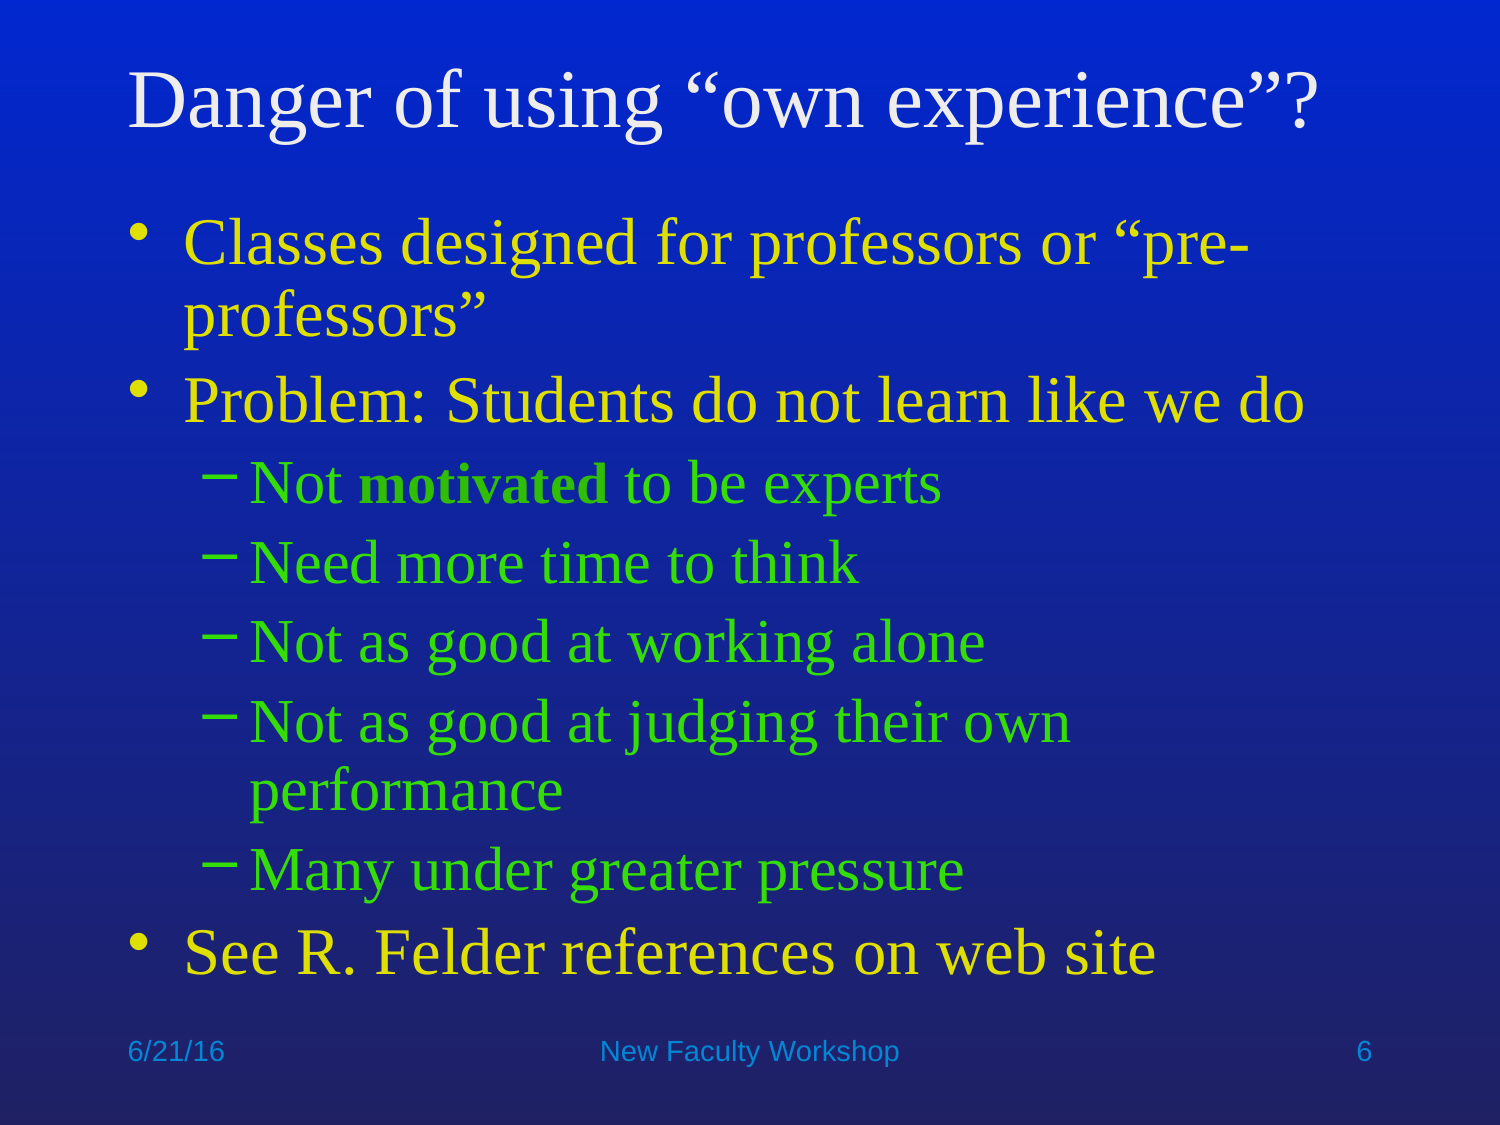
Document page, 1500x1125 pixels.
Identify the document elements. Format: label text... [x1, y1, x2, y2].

footer New Faculty Workshop [512, 1025, 988, 1100]
title Danger of using “own experience”? [112, 37, 1388, 150]
list Classes designed for professors or “pre-professors” Problem: Students do not learn like we do Not motivated to be experts Need more time to think Not as good at working alone Not as good at judging their own performance Many under greater pressure See R. Felder references on web site [112, 200, 1400, 1013]
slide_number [112, 1025, 425, 1100]
text_box [99, 662, 1375, 1013]
